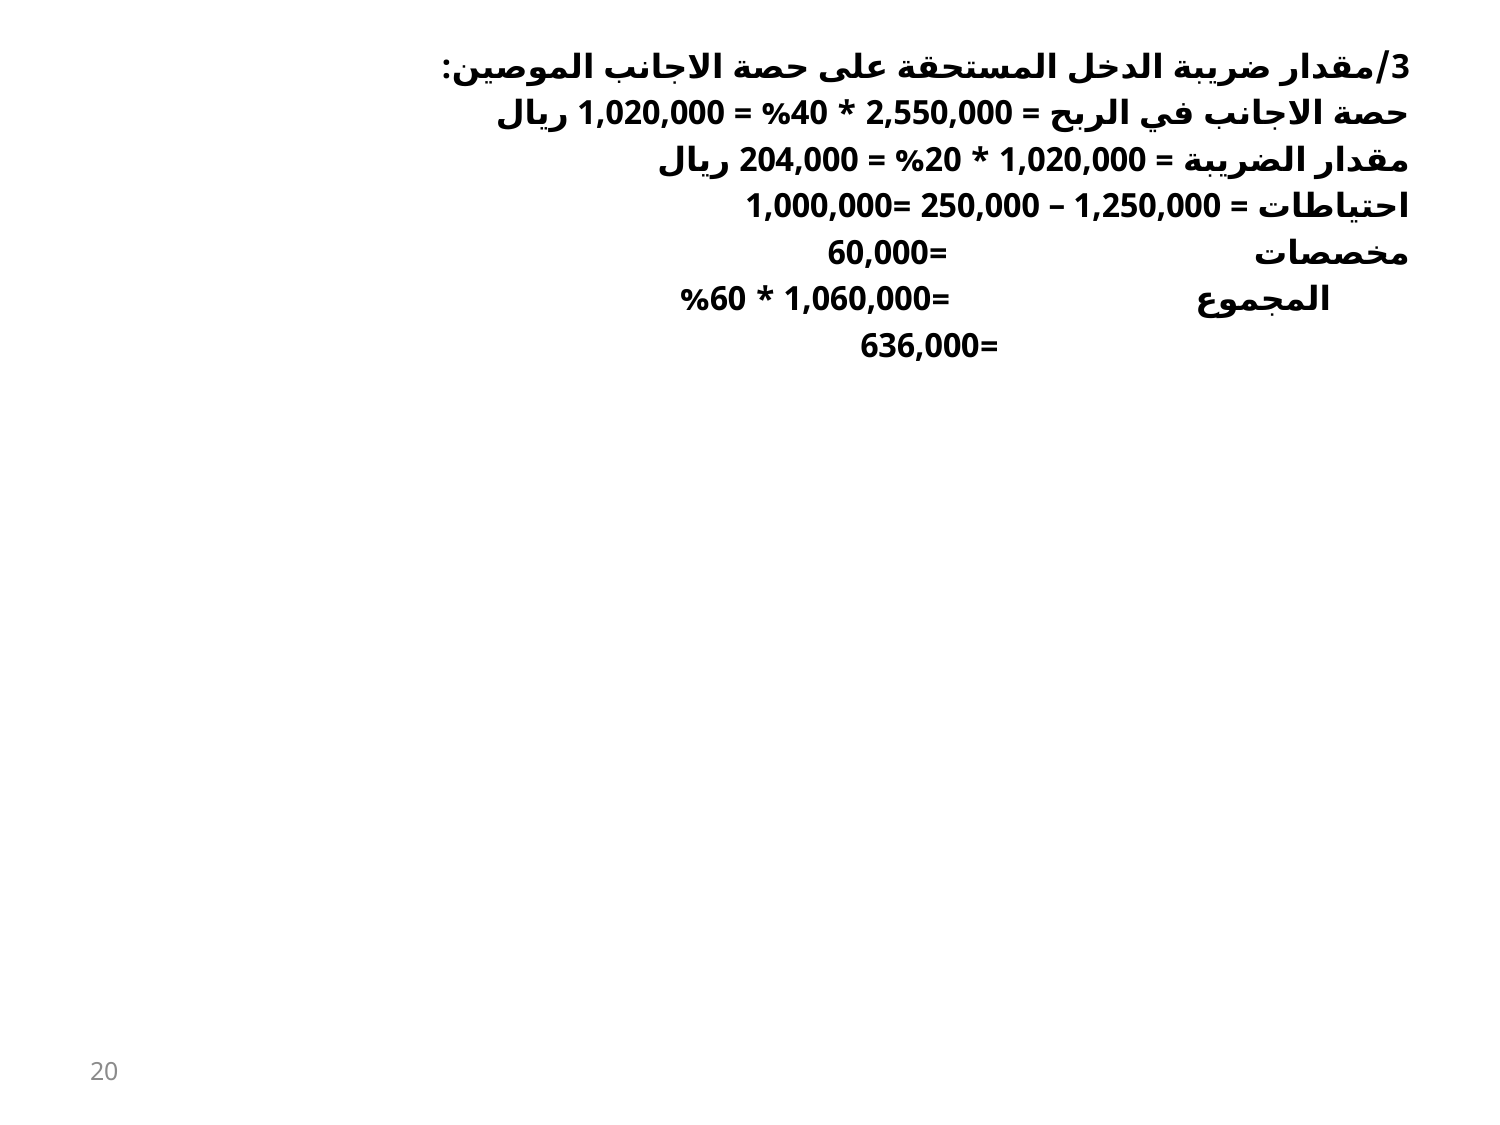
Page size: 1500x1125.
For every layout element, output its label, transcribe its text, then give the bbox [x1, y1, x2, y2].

slide_number 20 [75, 1042, 425, 1103]
subtitle 3/مقدار ضريبة الدخل المستحقة على حصة الاجانب الموصين: حصة الاجانب في الربح = 2,550,000 * 40% = 1,020,000 ريال مقدار الضريبة = 1,020,000 * 20% = 204,000 ريال احتياطات = 1,250,000 – 250,000 =1,000,000 مخصصات =60,000 المجموع =1,060,000 * 60% =636,000 [62, 37, 1425, 1075]
